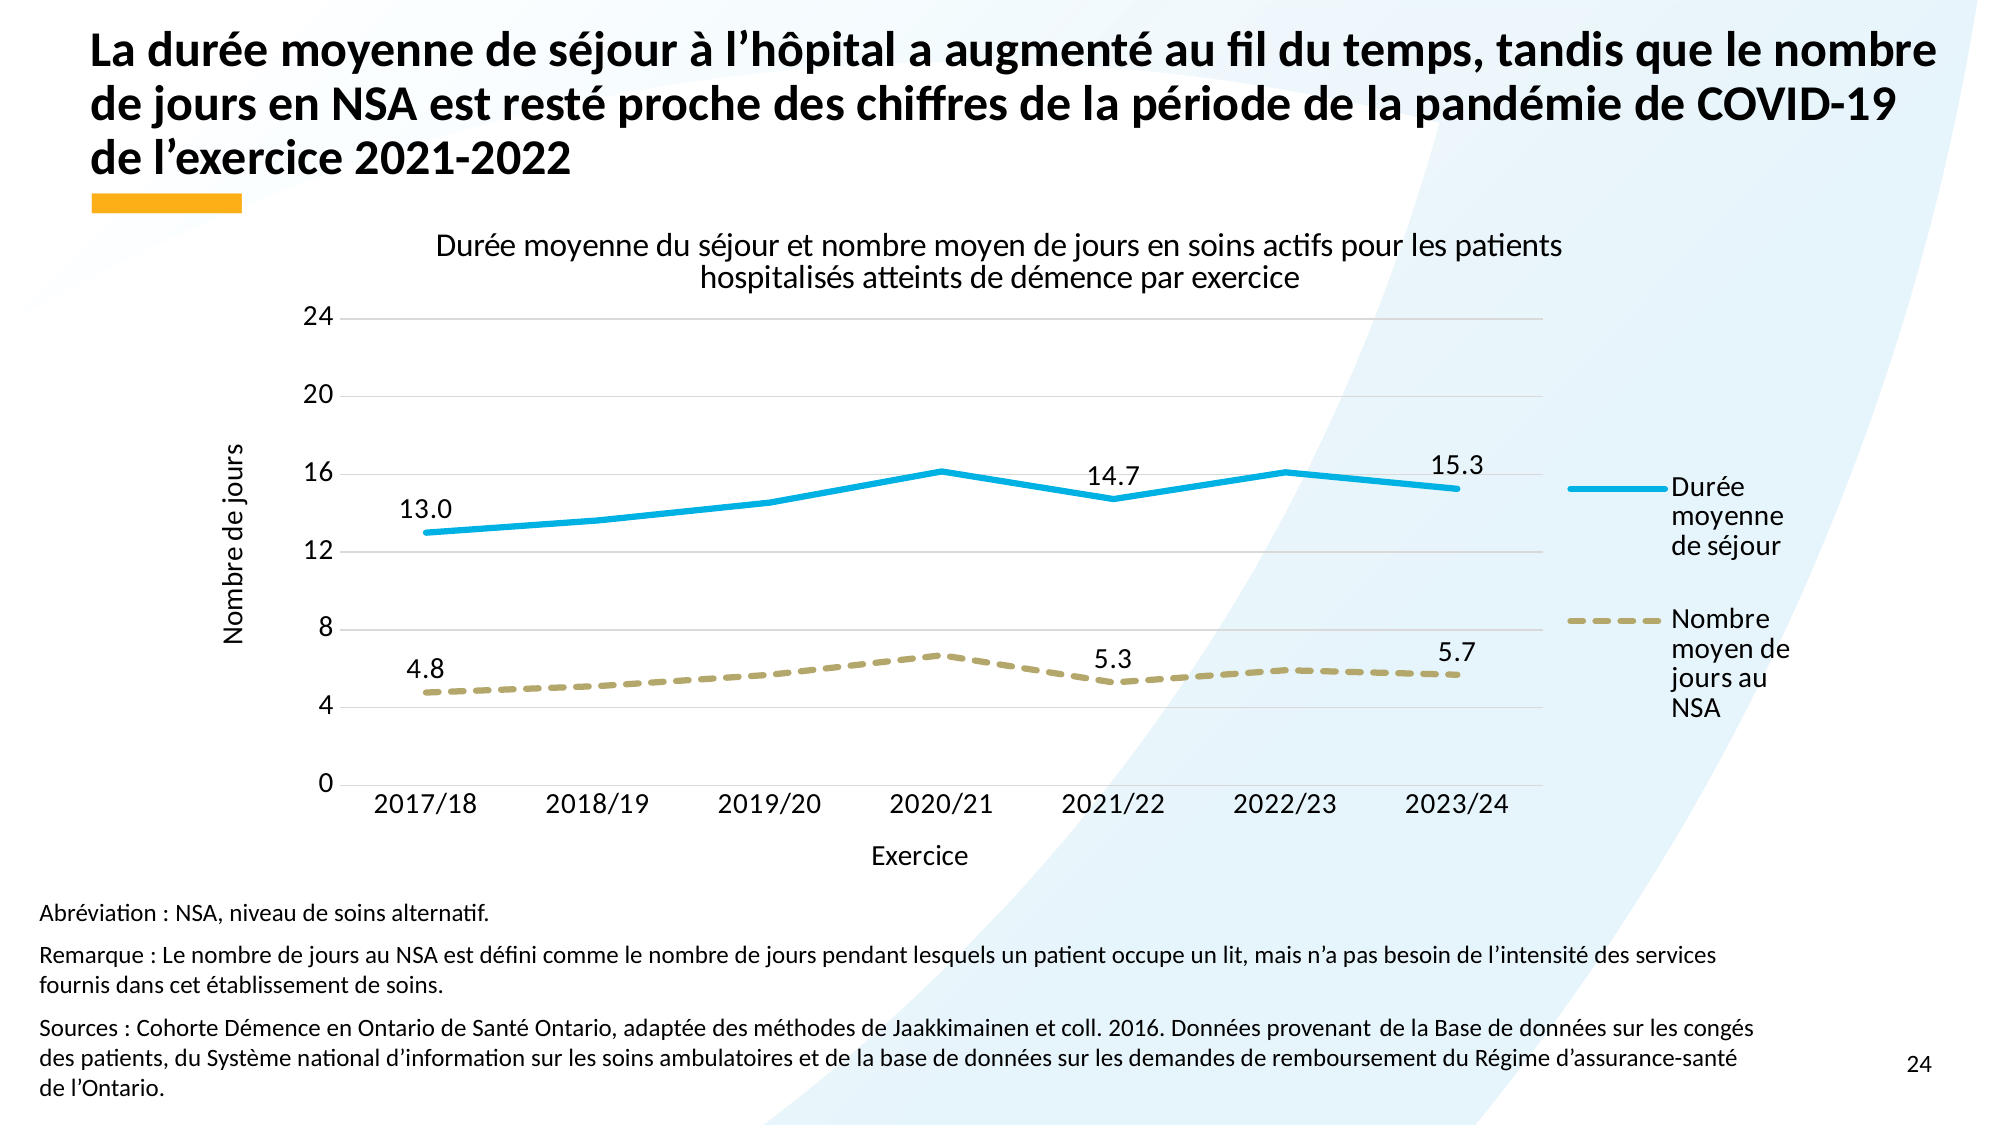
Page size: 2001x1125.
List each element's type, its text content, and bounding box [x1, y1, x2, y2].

text_box Abréviation : NSA, niveau de soins alternatif. Remarque : Le nombre de jours au NSA est défini comme le nombre de jours pendant lesquels un patient occupe un lit, mais n’a pas besoin de l’intensité des services fournis dans cet établissement de soins. Sources : Cohorte Démence en Ontario de Santé Ontario, adaptée des méthodes de Jaakkimainen et coll. 2016. Données provenant de la Base de données sur les congés des patients, du Système national d’information sur les soins ambulatoires et de la base de données sur les demandes de remboursement du Régime d’assurance-santé de l’Ontario. [24, 888, 1778, 1109]
picture [0, 0, 2001, 1125]
chart [192, 199, 1808, 890]
slide_number 24 [1497, 1032, 1948, 1093]
title La durée moyenne de séjour à l’hôpital a augmenté au fil du temps, tandis que le nombre de jours en NSA est resté proche des chiffres de la période de la pandémie de COVID-19 de l’exercice 2021-2022 [90, 47, 1956, 162]
